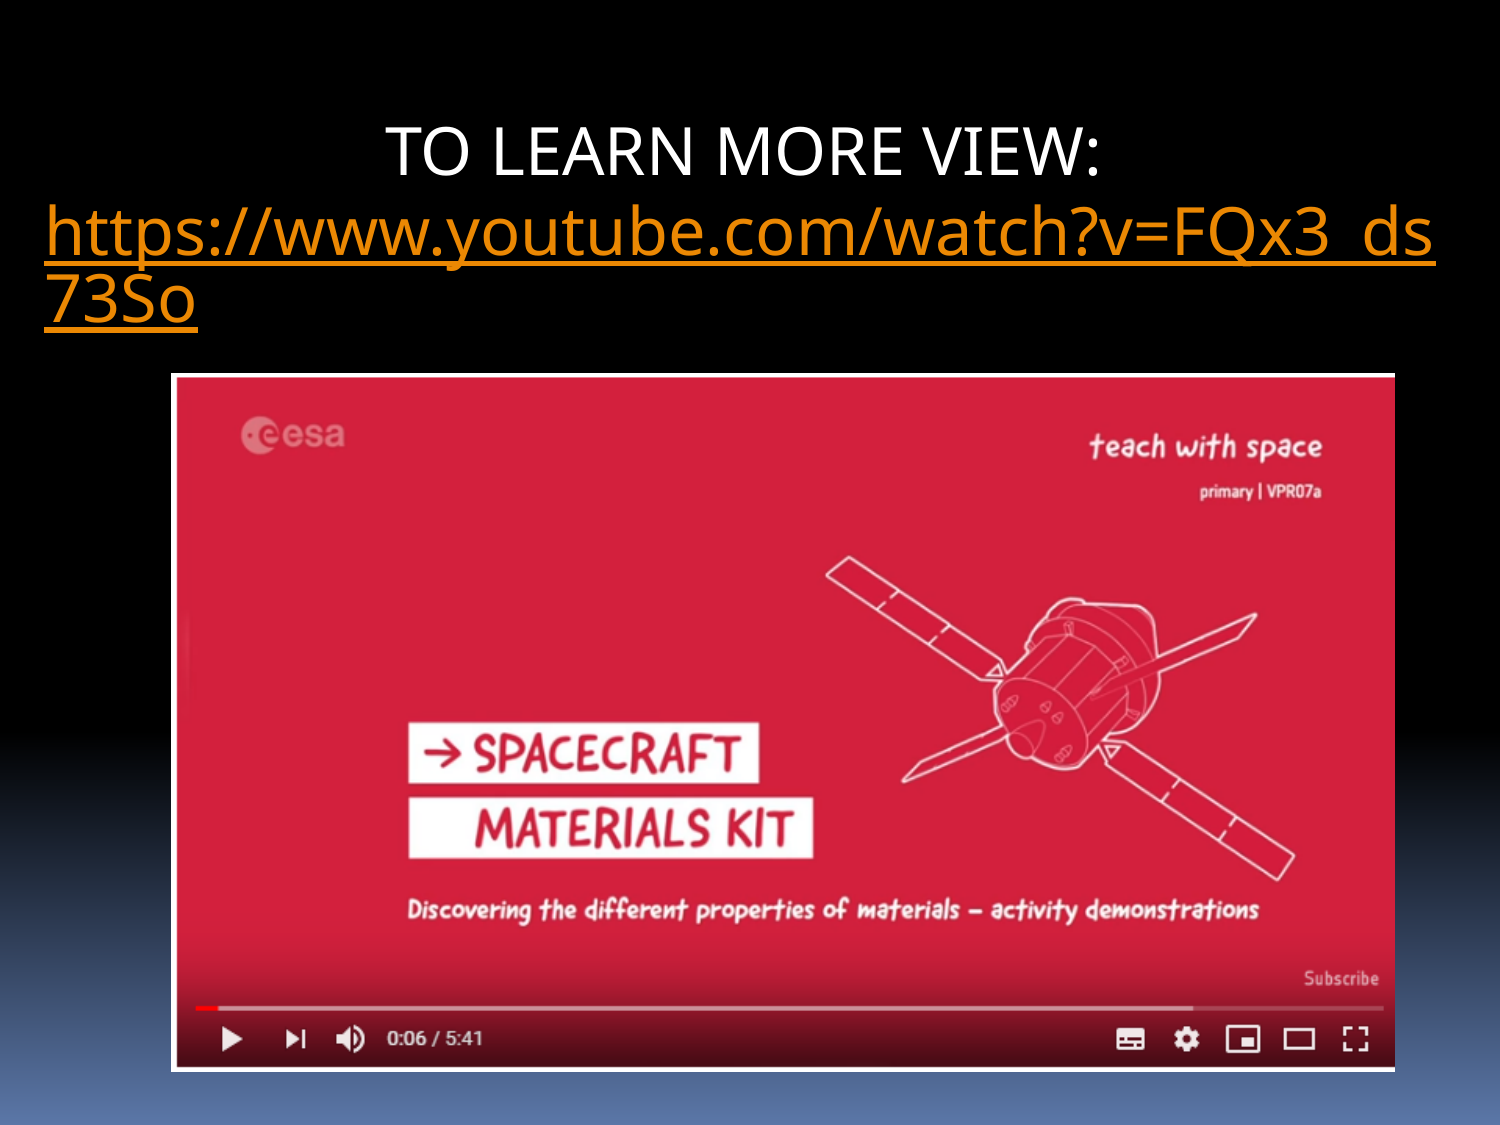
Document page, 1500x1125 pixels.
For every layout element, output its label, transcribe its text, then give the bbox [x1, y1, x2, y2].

picture [170, 373, 1396, 1073]
text_box TO LEARN MORE VIEW: https://www.youtube.com/watch?v=FQx3_ds73So [29, 101, 1459, 288]
